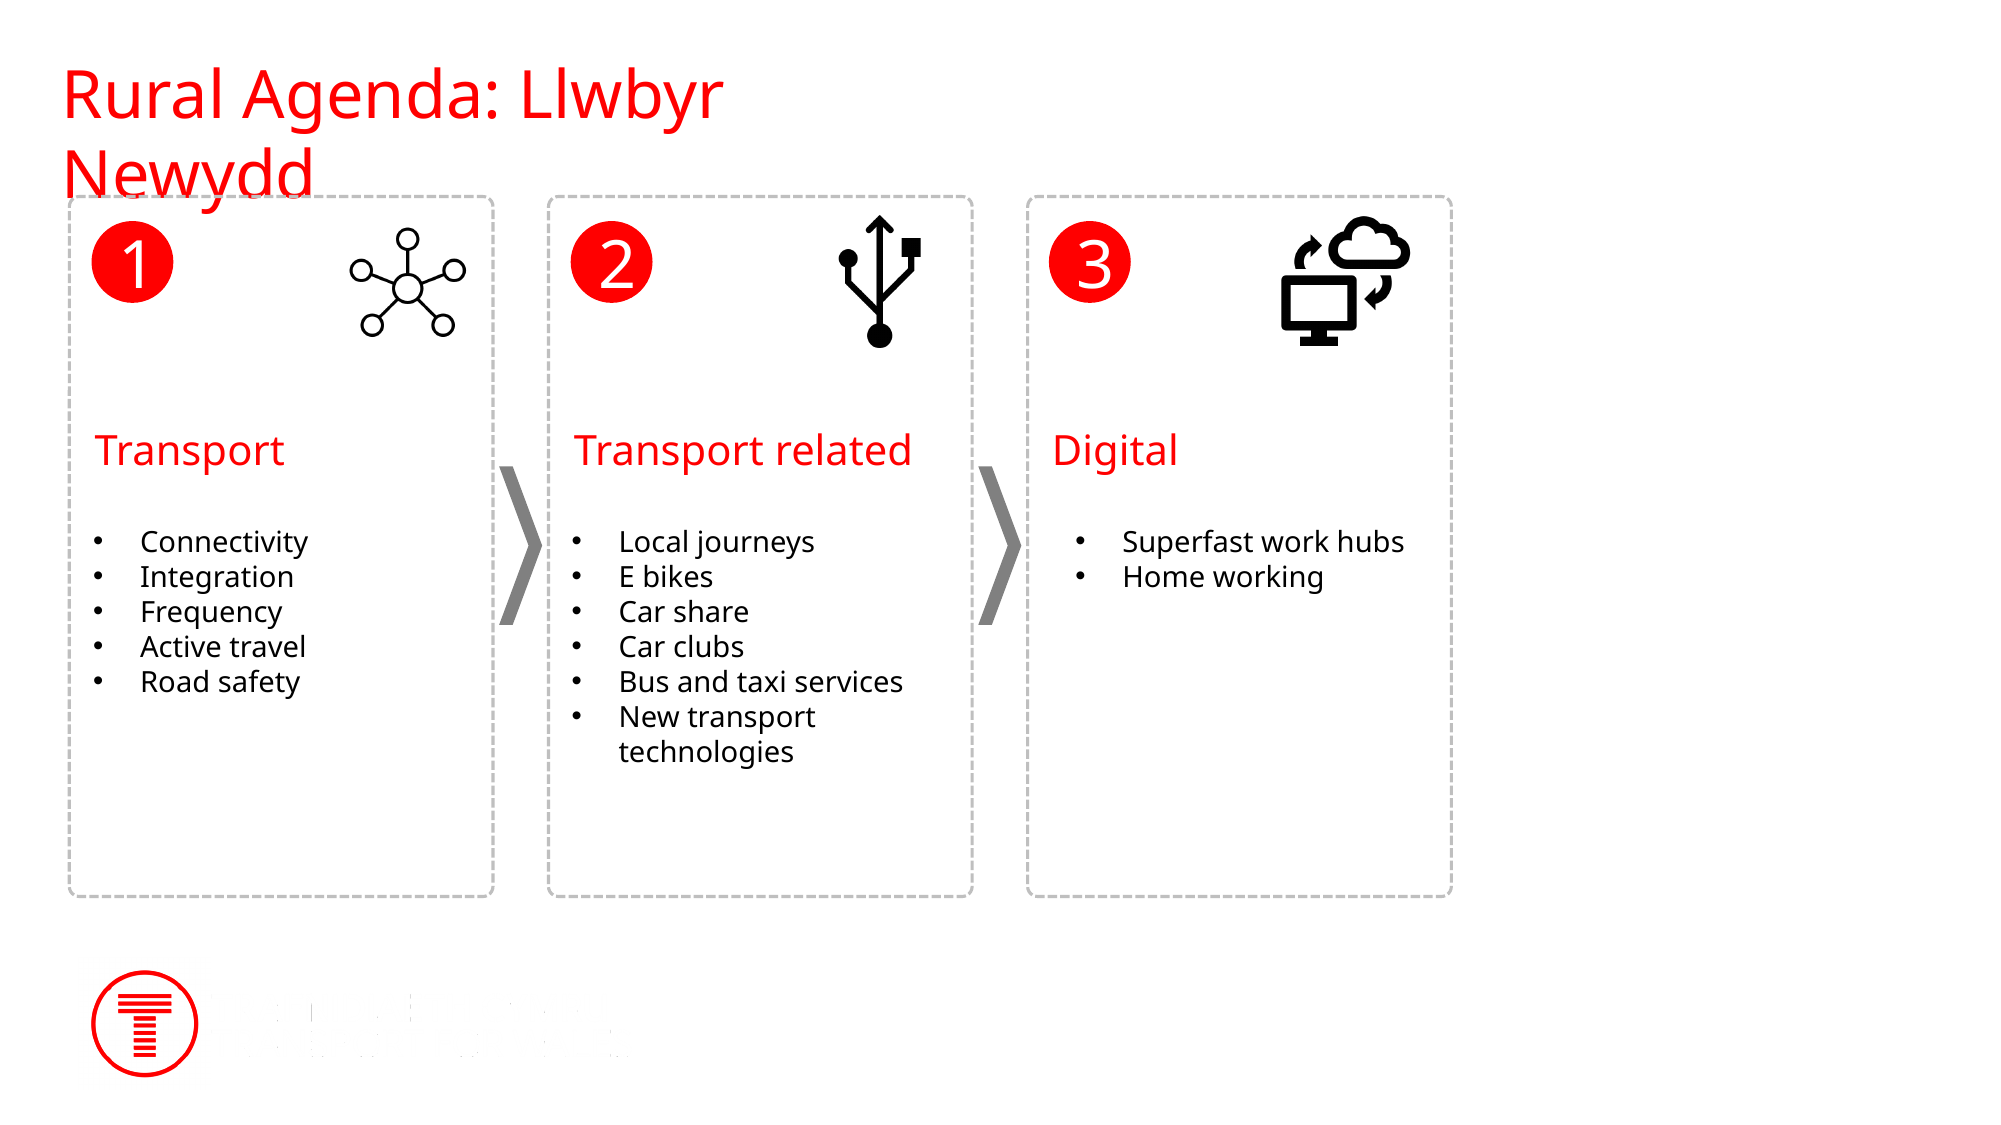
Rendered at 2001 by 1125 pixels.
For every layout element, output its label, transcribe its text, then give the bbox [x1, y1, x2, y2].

text_box [547, 195, 974, 898]
picture [332, 207, 483, 358]
text_box [978, 466, 1022, 625]
text_box Local journeys E bikes Car share Car clubs Bus and taxi services New transport technologies [556, 515, 971, 881]
picture [1270, 206, 1421, 357]
picture [804, 208, 955, 359]
text_box [499, 466, 543, 625]
text_box 2 [570, 221, 653, 303]
text_box Rural Agenda: Llwbyr Newydd [46, 44, 940, 220]
text_box Digital [1037, 416, 1451, 482]
text_box Superfast work hubs Home working [1060, 515, 1474, 671]
text_box Connectivity Integration Frequency Active travel Road safety [78, 515, 492, 776]
picture [78, 957, 644, 1090]
text_box [1026, 195, 1453, 898]
text_box [68, 195, 495, 898]
text_box Transport related [558, 416, 973, 482]
text_box 1 [91, 221, 174, 303]
text_box 3 [1048, 221, 1131, 303]
text_box Transport [79, 416, 493, 482]
